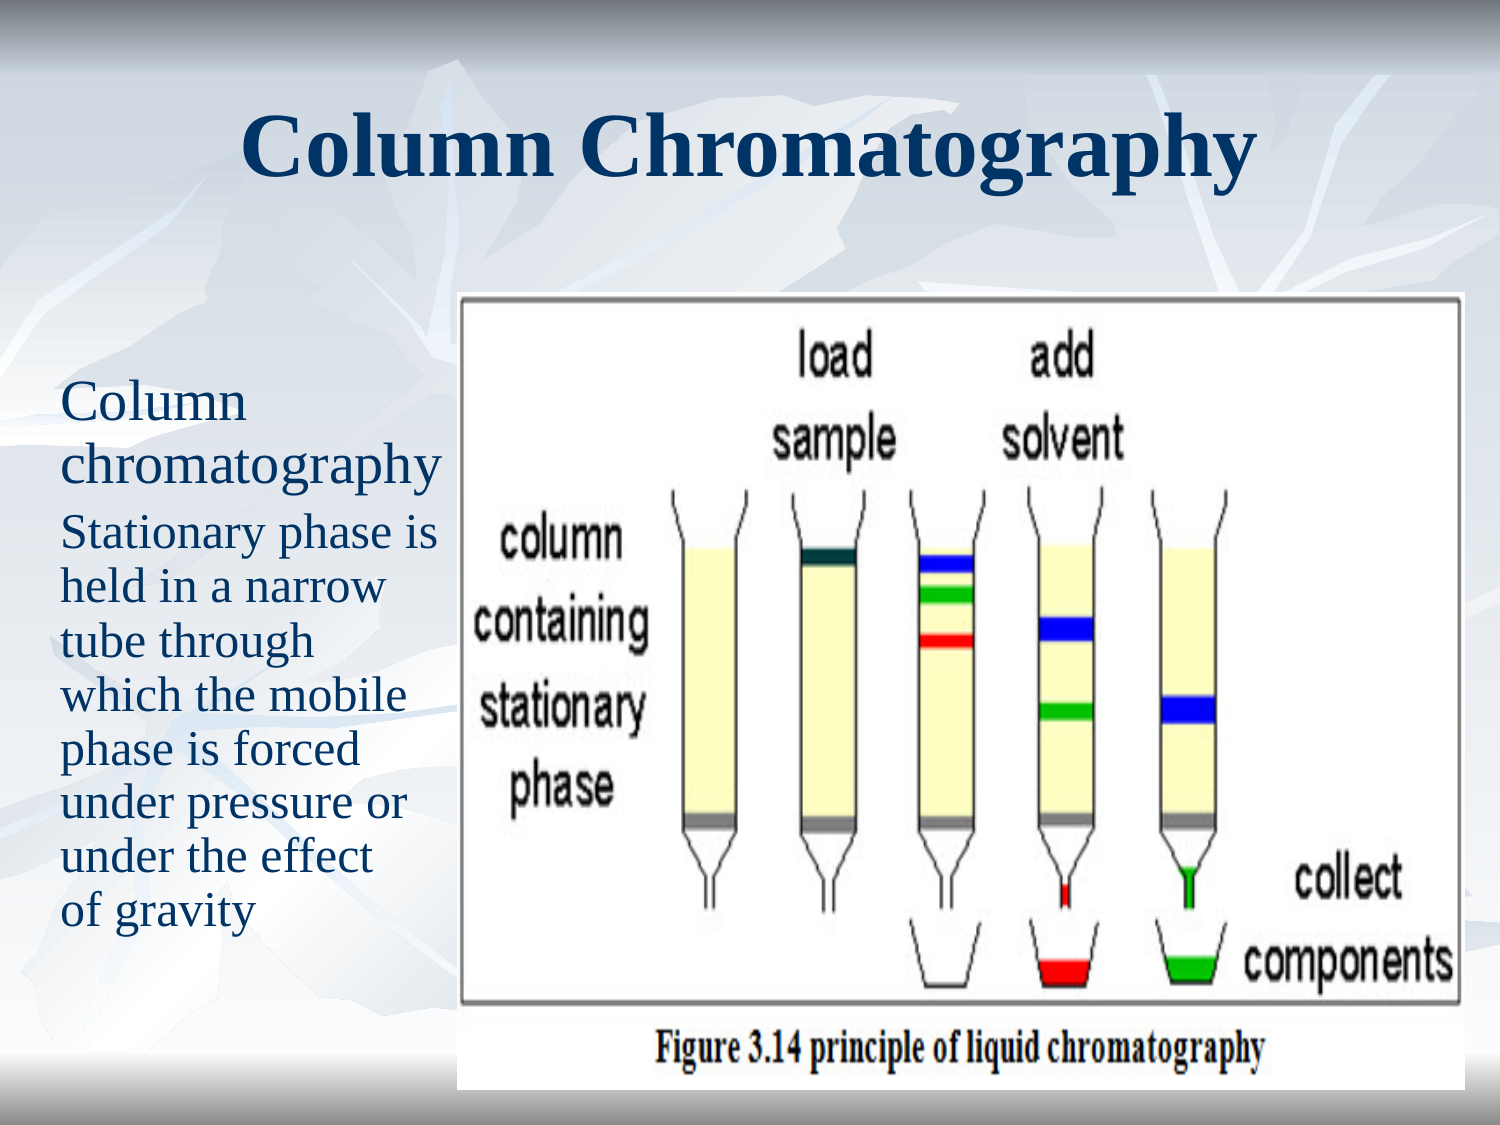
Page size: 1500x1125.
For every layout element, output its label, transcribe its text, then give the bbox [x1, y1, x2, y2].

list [456, 292, 1466, 1091]
list Column chromatography Stationary phase is held in a narrow tube through which the mobile phase is forced under pressure or under the effect of gravity [45, 362, 451, 977]
title Column Chromatography [74, 45, 1426, 234]
